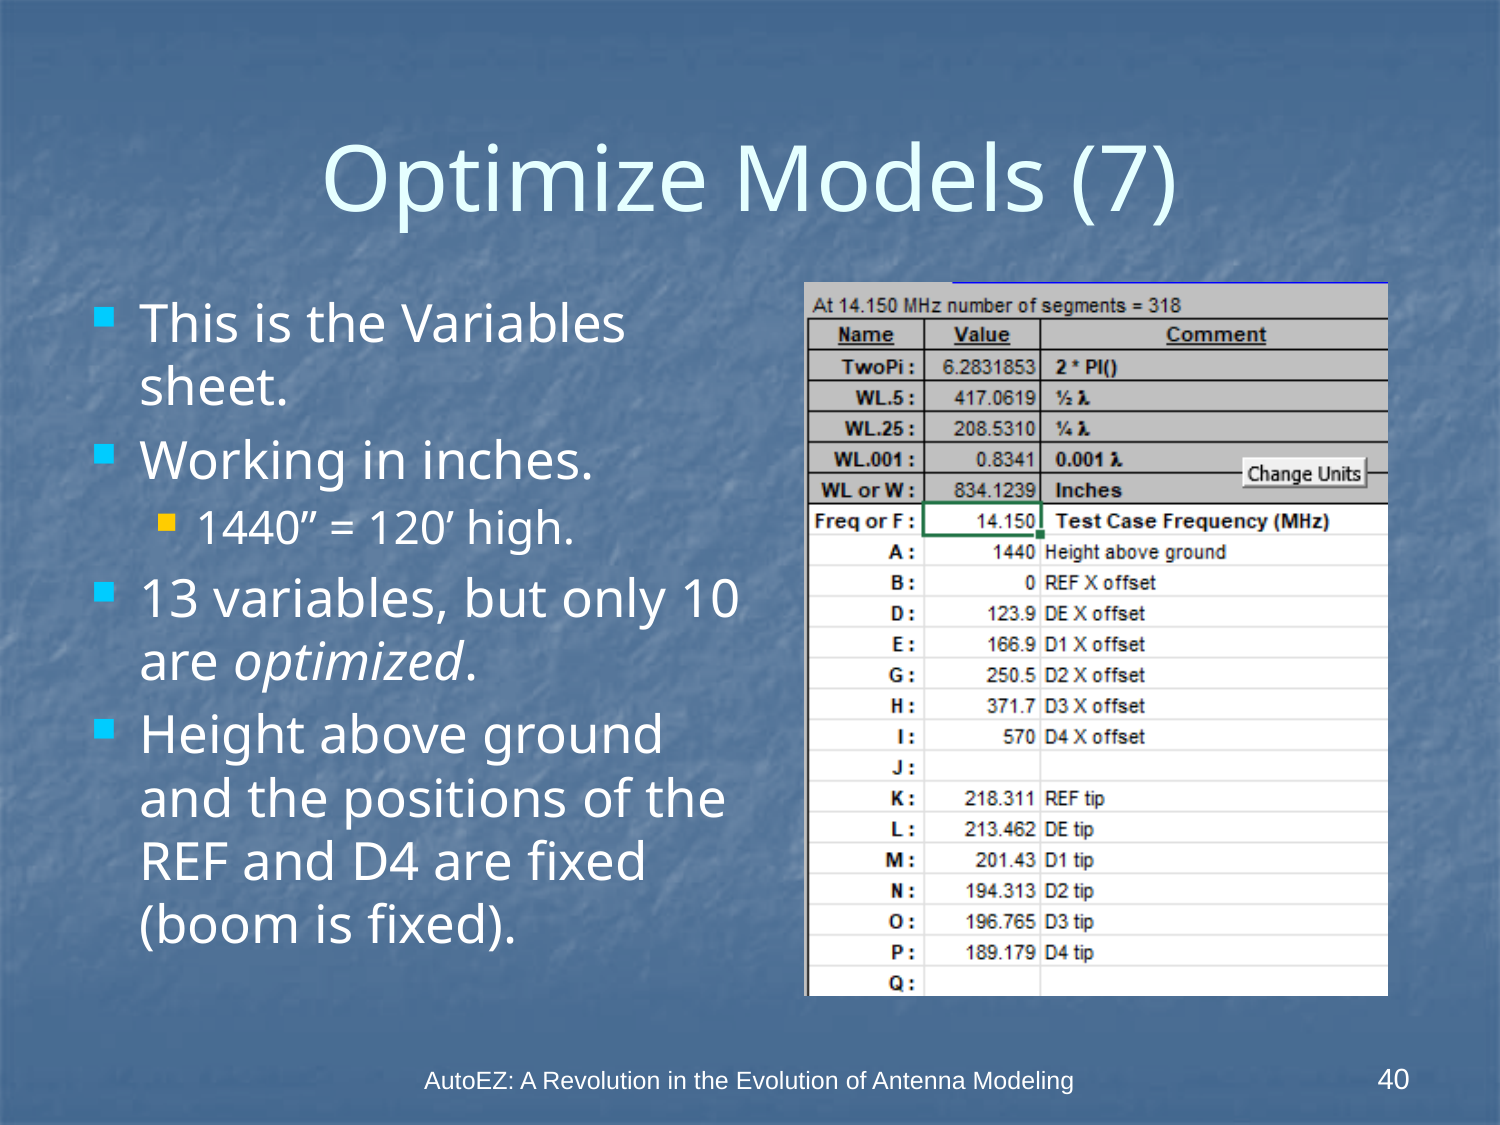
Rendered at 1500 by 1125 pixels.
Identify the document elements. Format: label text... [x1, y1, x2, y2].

picture [804, 282, 1388, 997]
footer AutoEZ: A Revolution in the Evolution of Antenna Modeling [275, 1024, 1225, 1103]
list This is the Variables sheet. Working in inches. 1440” = 120’ high. 13 variables, but only 10 are optimized. Height above ground and the positions of the REF and D4 are fixed (boom is fixed). [76, 282, 788, 970]
slide_number 40 [1250, 1024, 1425, 1103]
title Optimize Models (7) [75, 62, 1425, 288]
